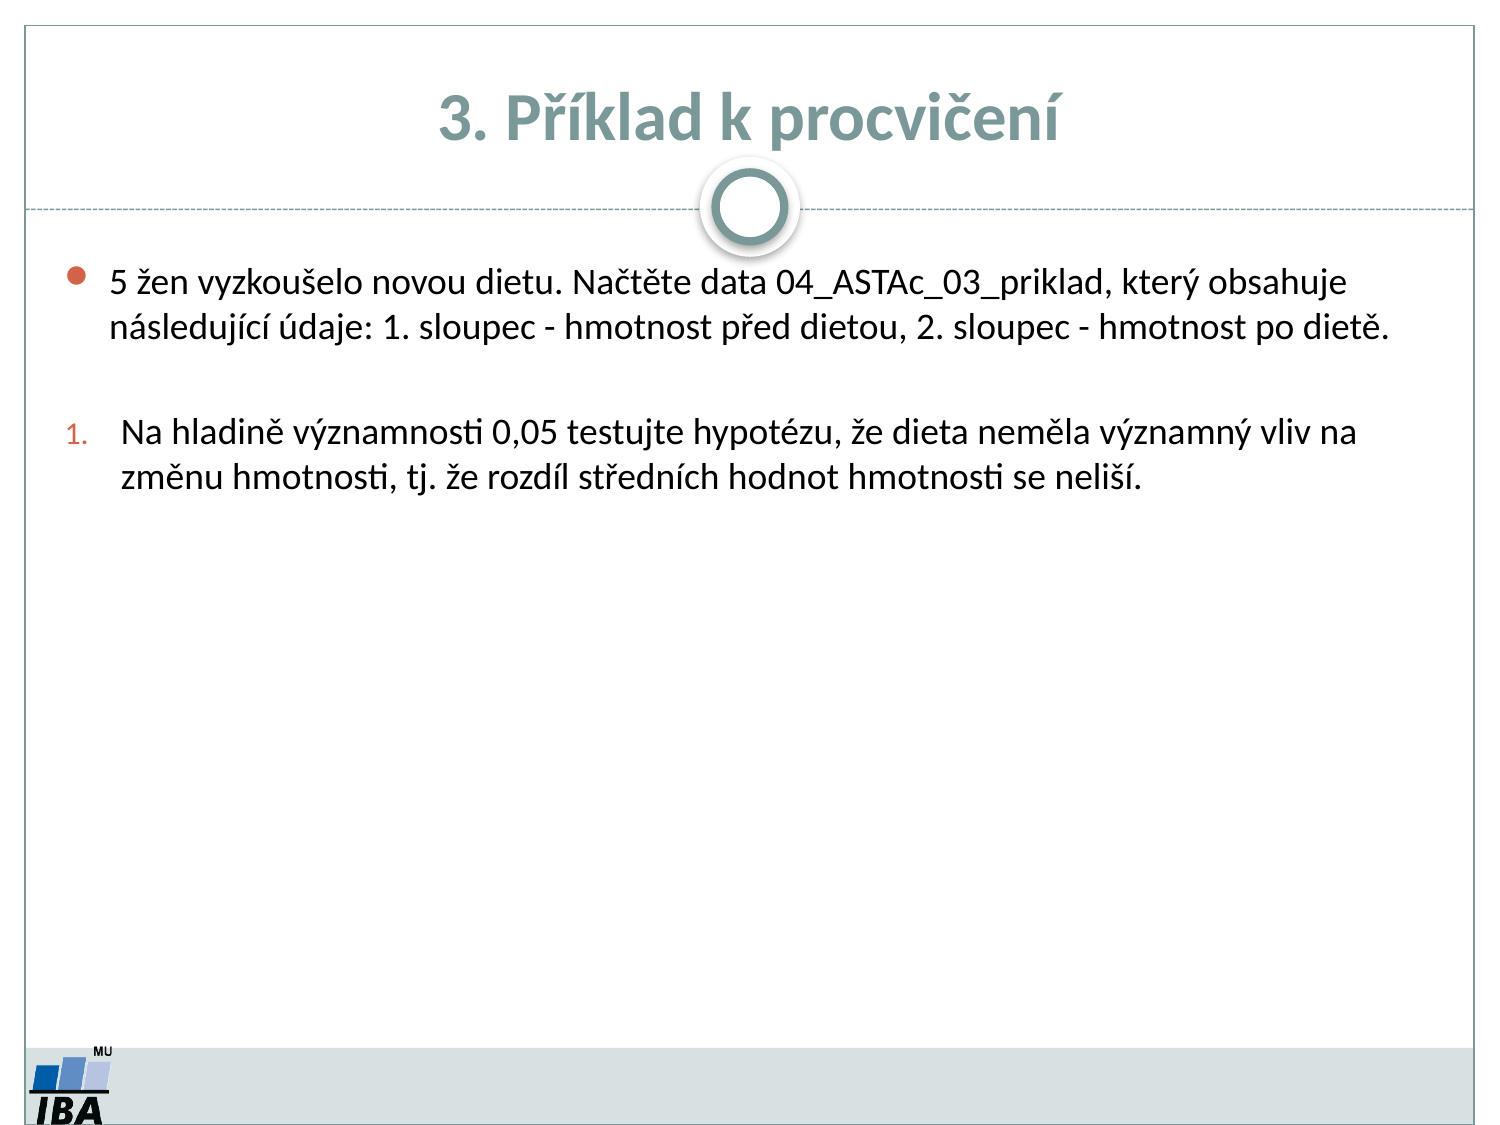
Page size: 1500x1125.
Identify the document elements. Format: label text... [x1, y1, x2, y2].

text_box 5 žen vyzkoušelo novou dietu. Načtěte data 04_ASTAc_03_priklad, který obsahuje následující údaje: 1. sloupec - hmotnost před dietou, 2. sloupec - hmotnost po dietě. Na hladině významnosti 0,05 testujte hypotézu, že dieta neměla významný vliv na změnu hmotnosti, tj. že rozdíl středních hodnot hmotnosti se neliší. [49, 249, 1450, 1005]
picture [29, 1046, 112, 1125]
title 3. Příklad k procvičení [49, 37, 1450, 163]
